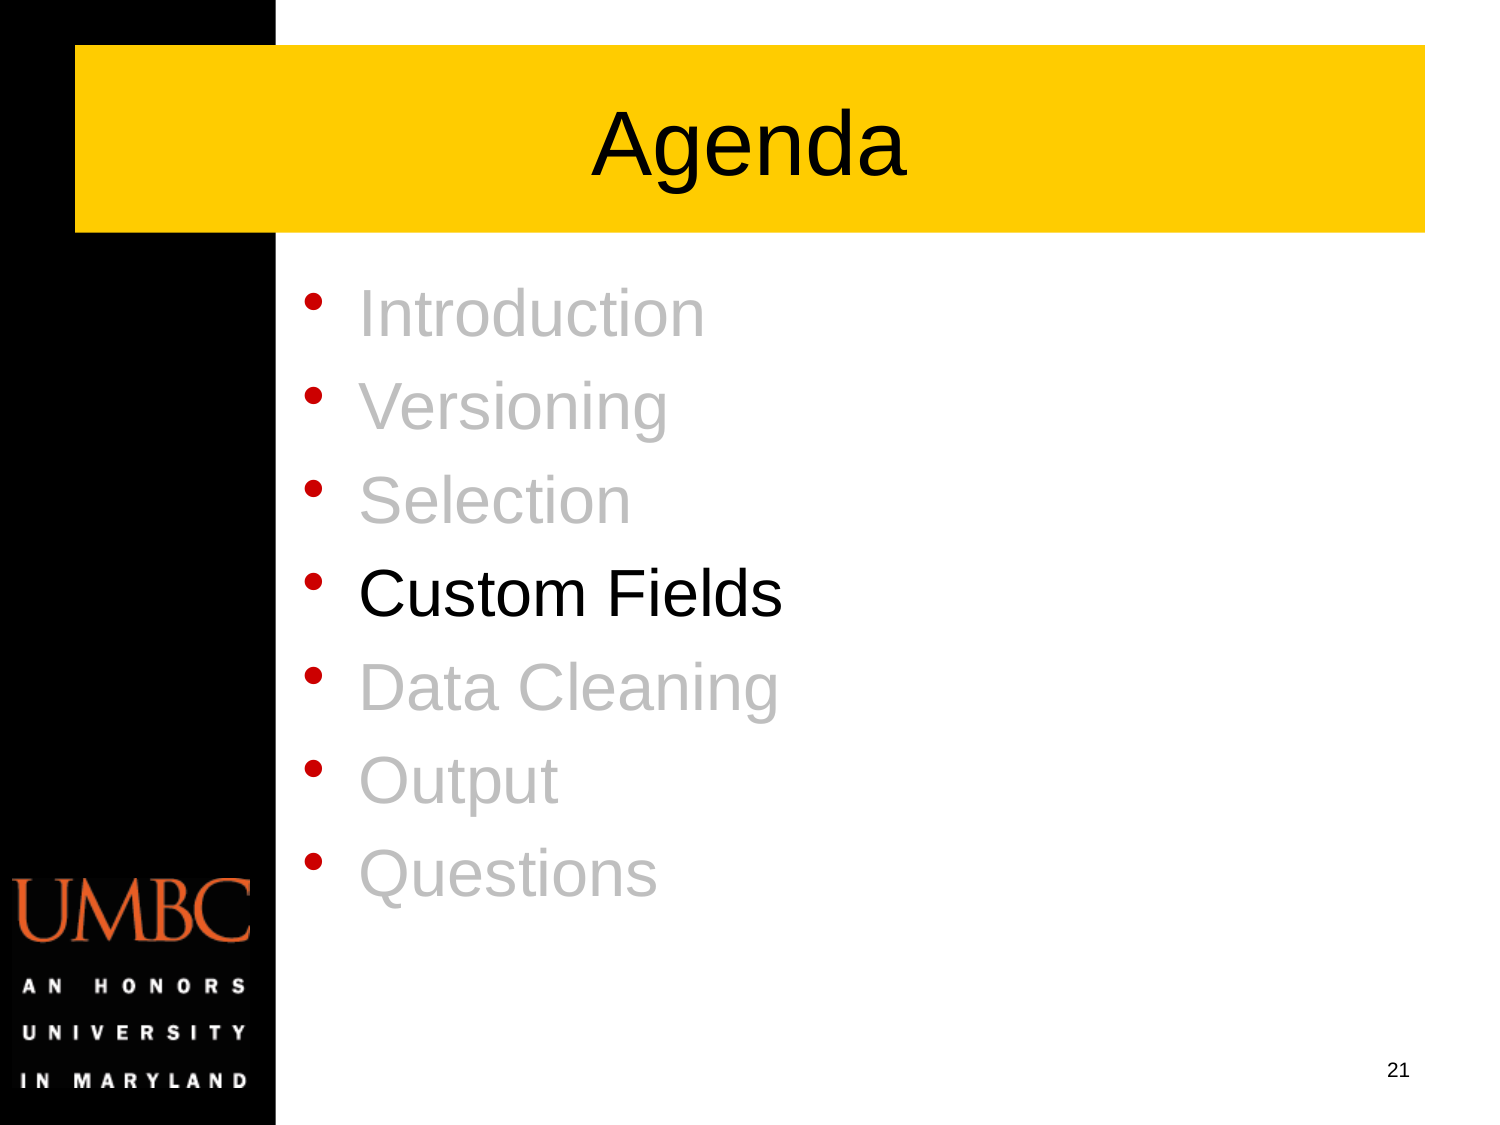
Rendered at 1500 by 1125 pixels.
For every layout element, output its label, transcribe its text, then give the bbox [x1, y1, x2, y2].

list Introduction Versioning Selection Custom Fields Data Cleaning Output Questions [287, 262, 1425, 1005]
title Agenda [75, 45, 1425, 233]
slide_number 21 [1074, 1024, 1425, 1103]
picture [12, 878, 250, 1088]
